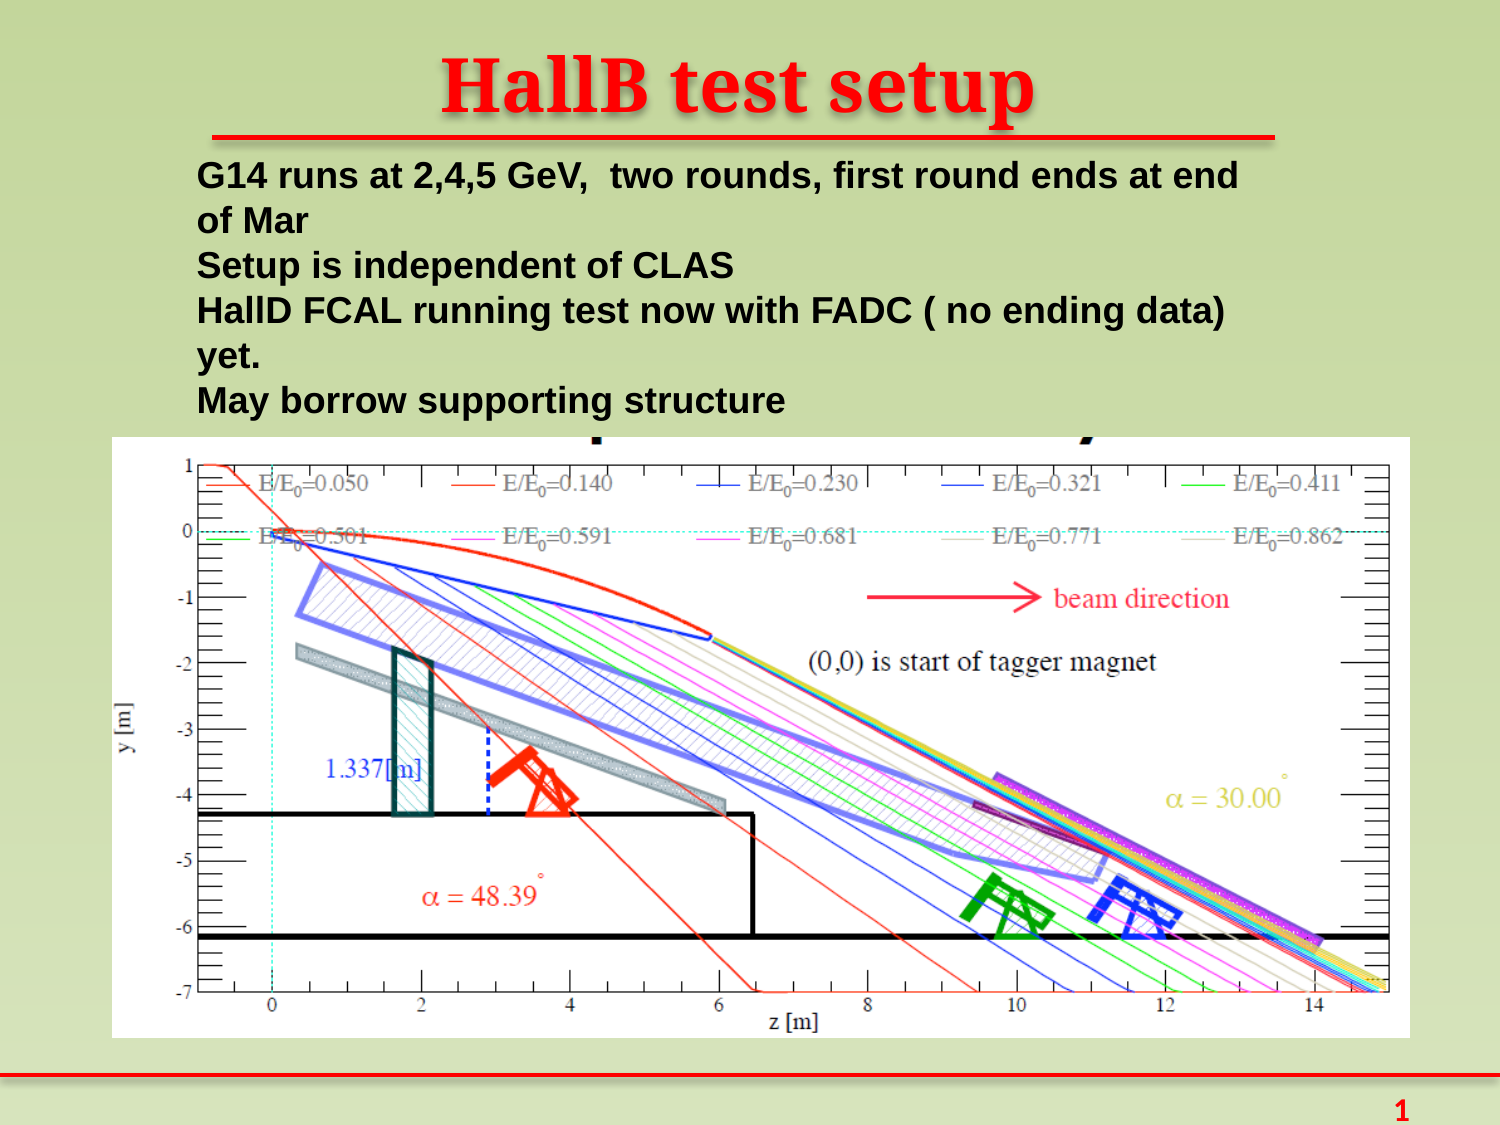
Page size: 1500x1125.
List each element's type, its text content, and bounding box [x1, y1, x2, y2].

slide_number 1 [1074, 1084, 1425, 1125]
text_box G14 runs at 2,4,5 GeV, two rounds, first round ends at end of Mar Setup is independent of CLAS HallD FCAL running test now with FADC ( no ending data) yet. May borrow supporting structure [181, 143, 1288, 429]
text_box HallB test setup [124, 29, 1353, 135]
picture [112, 437, 1410, 1038]
